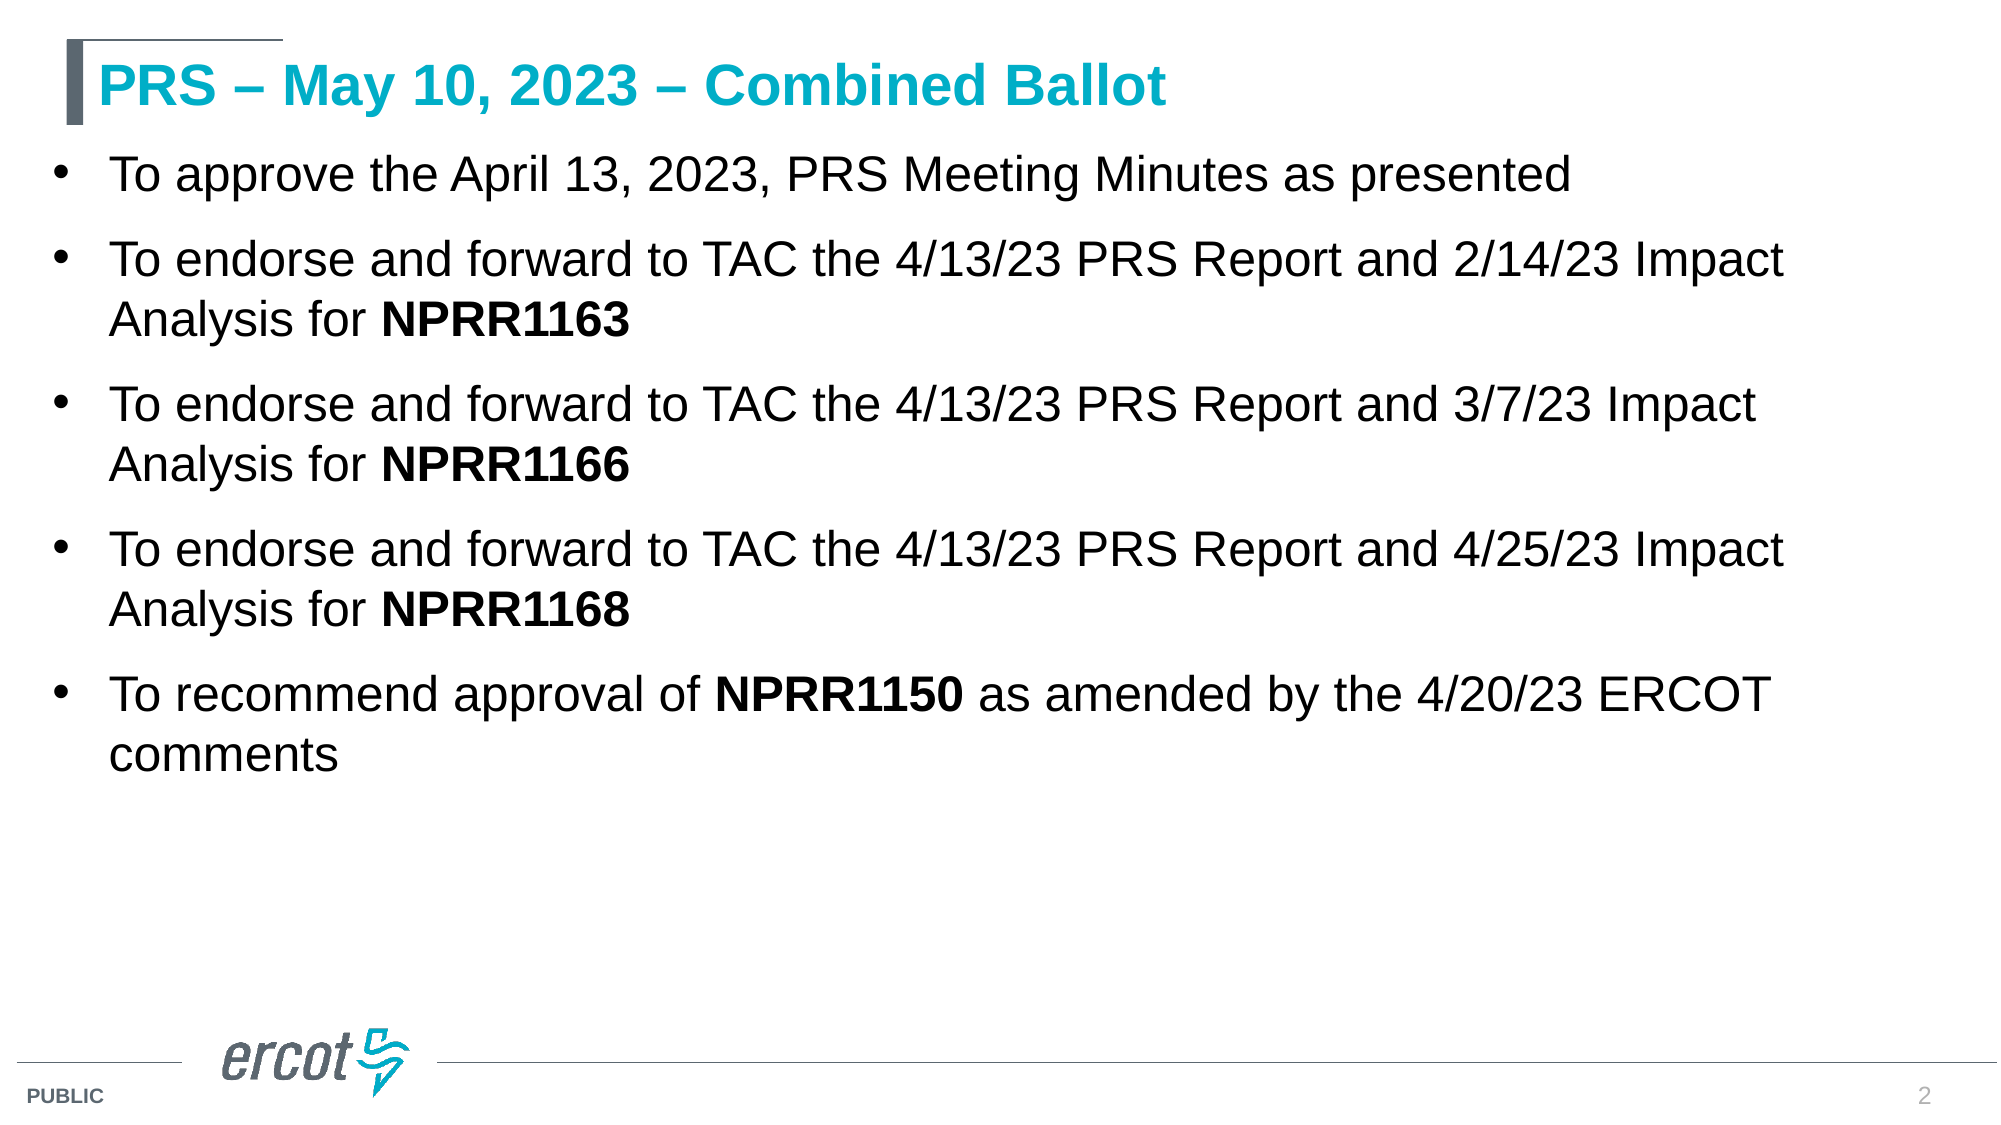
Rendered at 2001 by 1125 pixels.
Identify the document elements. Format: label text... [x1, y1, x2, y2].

title PRS – May 10, 2023 – Combined Ballot [83, 39, 1934, 125]
slide_number 2 [1866, 1076, 1984, 1113]
list To approve the April 13, 2023, PRS Meeting Minutes as presented To endorse and forward to TAC the 4/13/23 PRS Report and 2/14/23 Impact Analysis for NPRR1163 To endorse and forward to TAC the 4/13/23 PRS Report and 3/7/23 Impact Analysis for NPRR1166 To endorse and forward to TAC the 4/13/23 PRS Report and 4/25/23 Impact Analysis for NPRR1168 To recommend approval of NPRR1150 as amended by the 4/20/23 ERCOT comments [37, 133, 1963, 950]
picture [218, 1024, 413, 1100]
